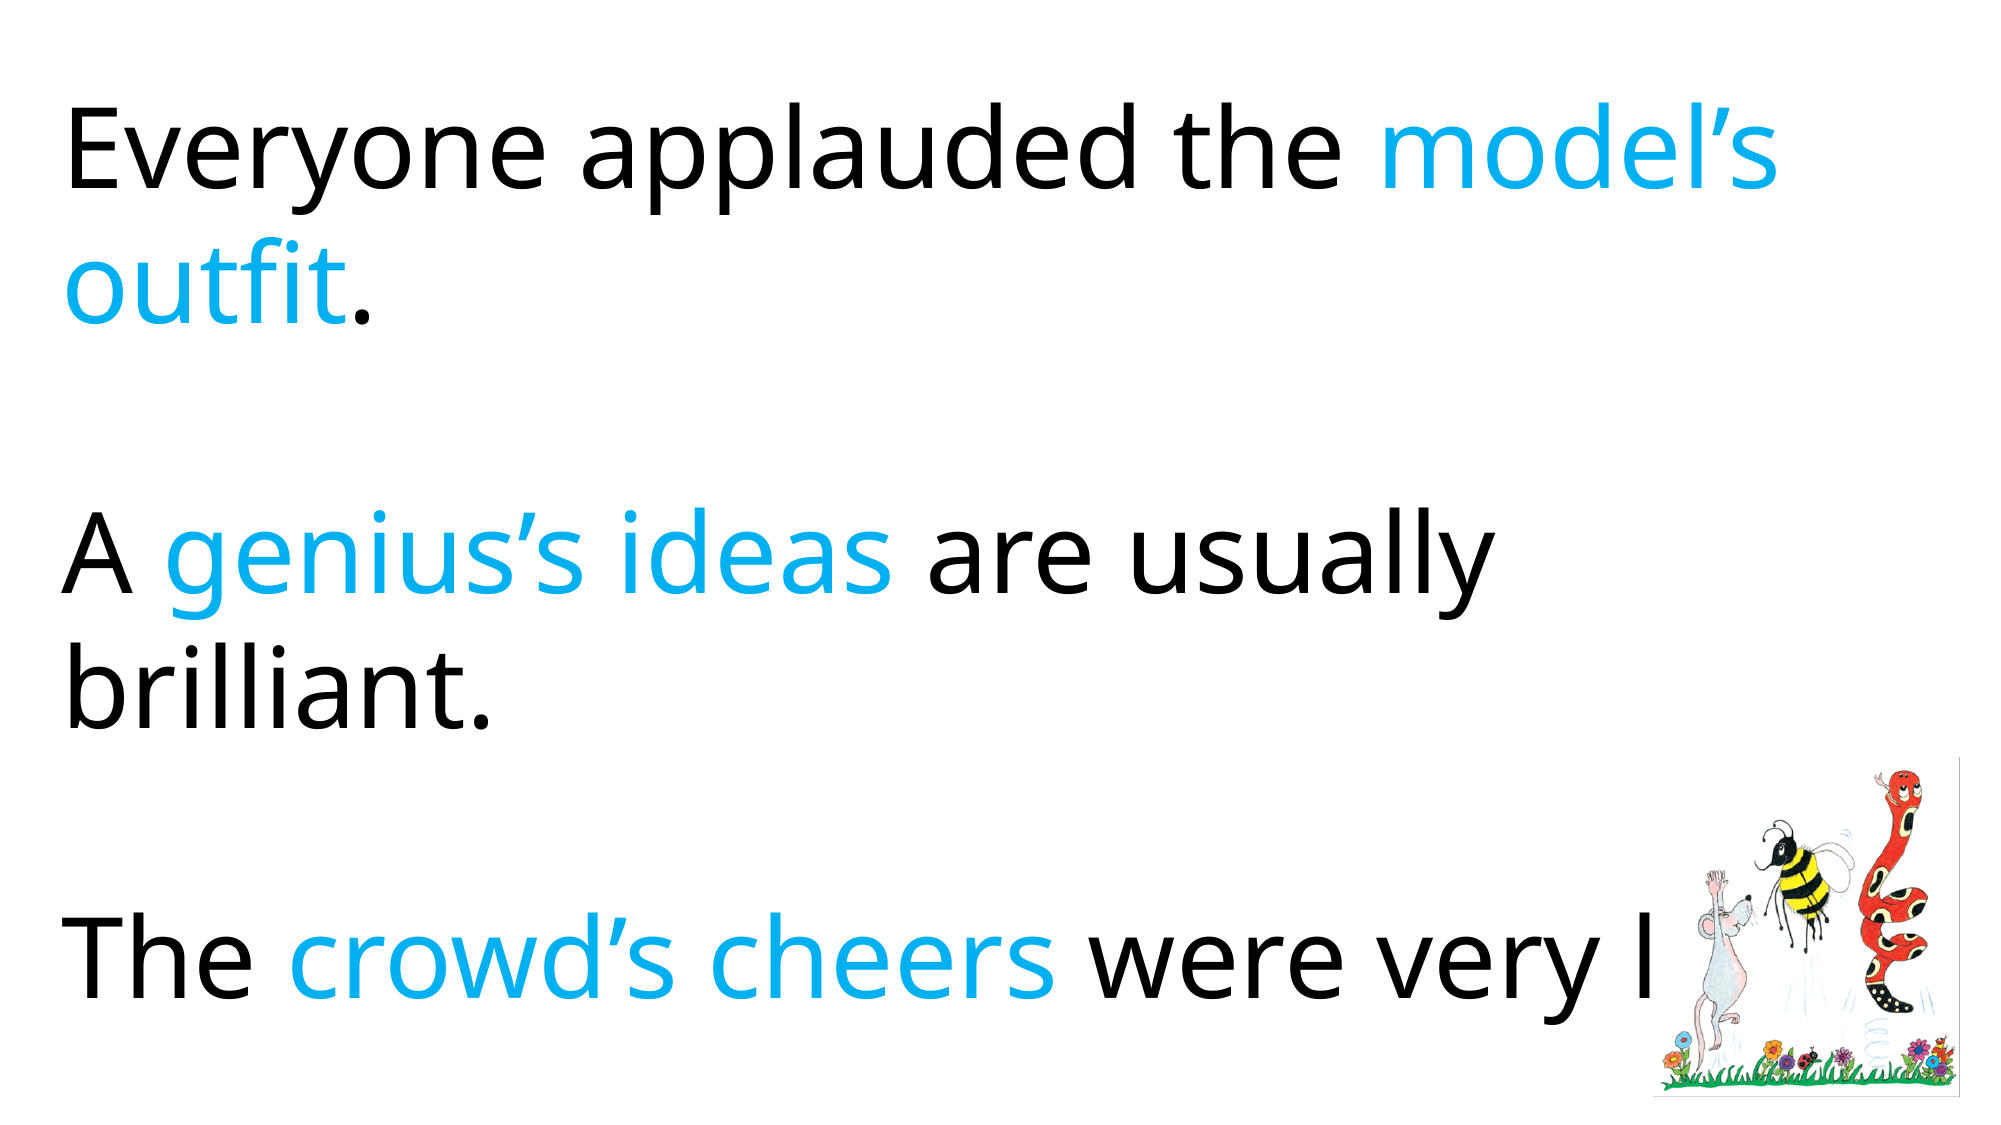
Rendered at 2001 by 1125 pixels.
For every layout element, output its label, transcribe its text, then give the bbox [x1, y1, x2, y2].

picture [1653, 757, 1960, 1097]
text_box Everyone applauded the model’s outfit. A genius’s ideas are usually brilliant. The crowd’s cheers were very loud. [46, 68, 1960, 1029]
